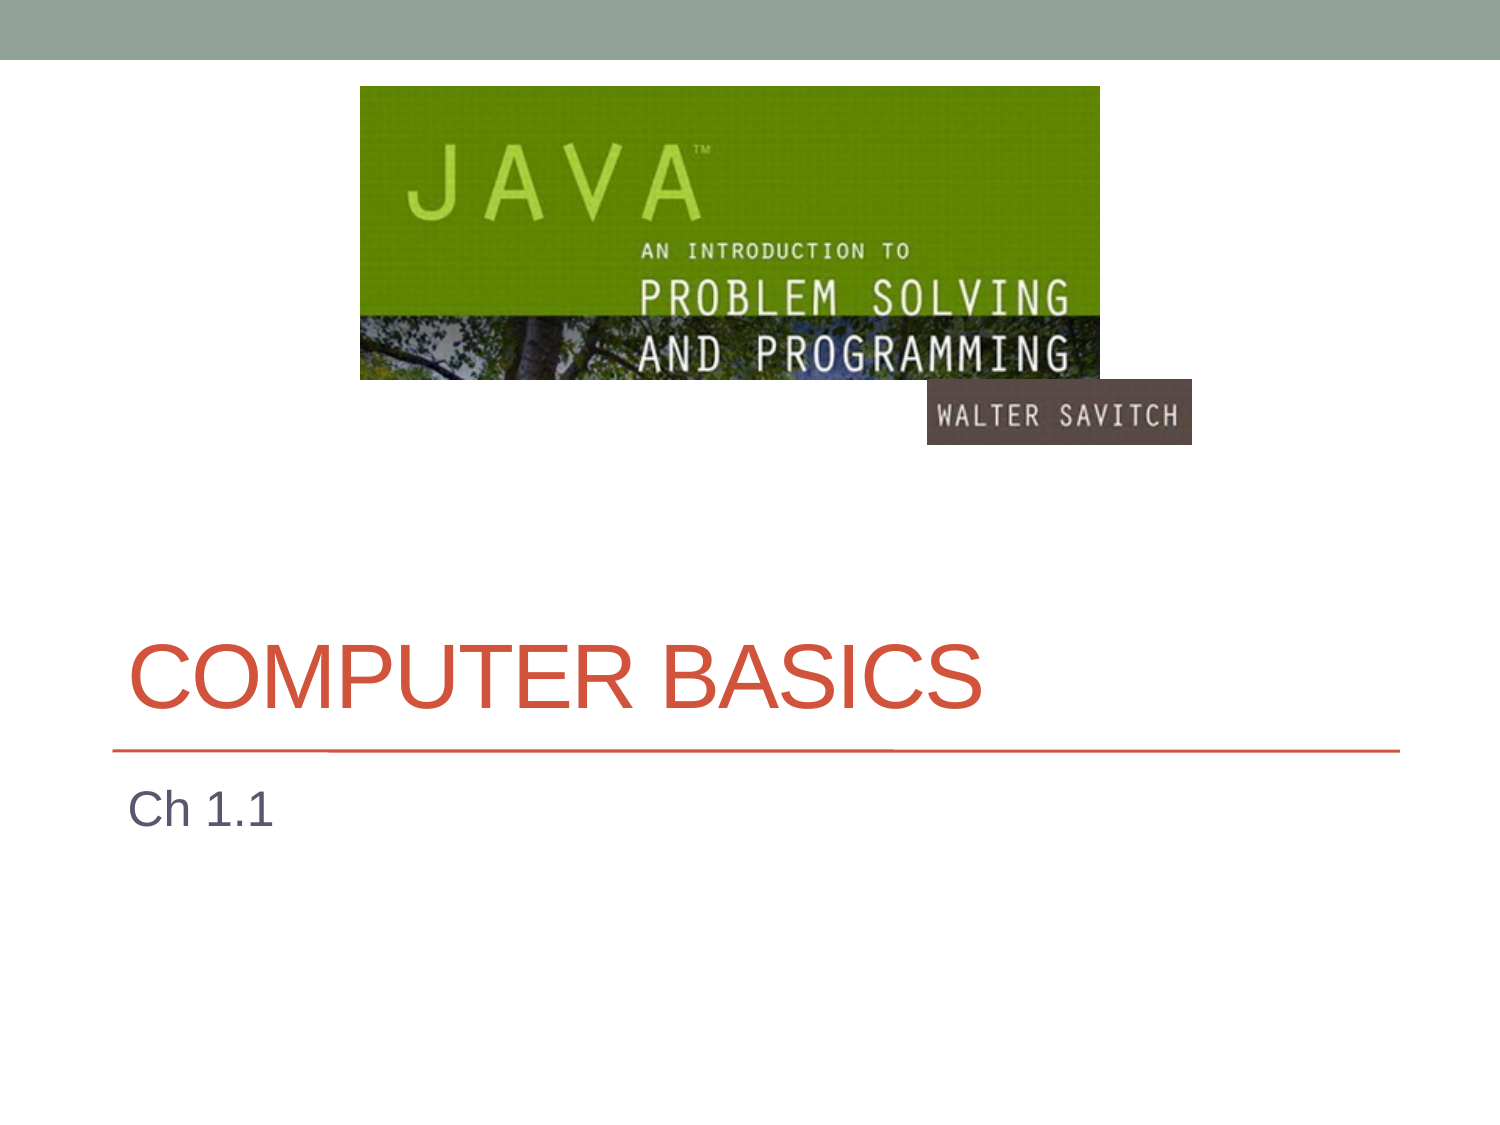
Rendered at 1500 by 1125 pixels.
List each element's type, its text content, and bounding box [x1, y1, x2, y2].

subtitle Ch 1.1 [112, 768, 1163, 1056]
picture [360, 86, 1192, 418]
title Computer Basics [112, 418, 1400, 735]
